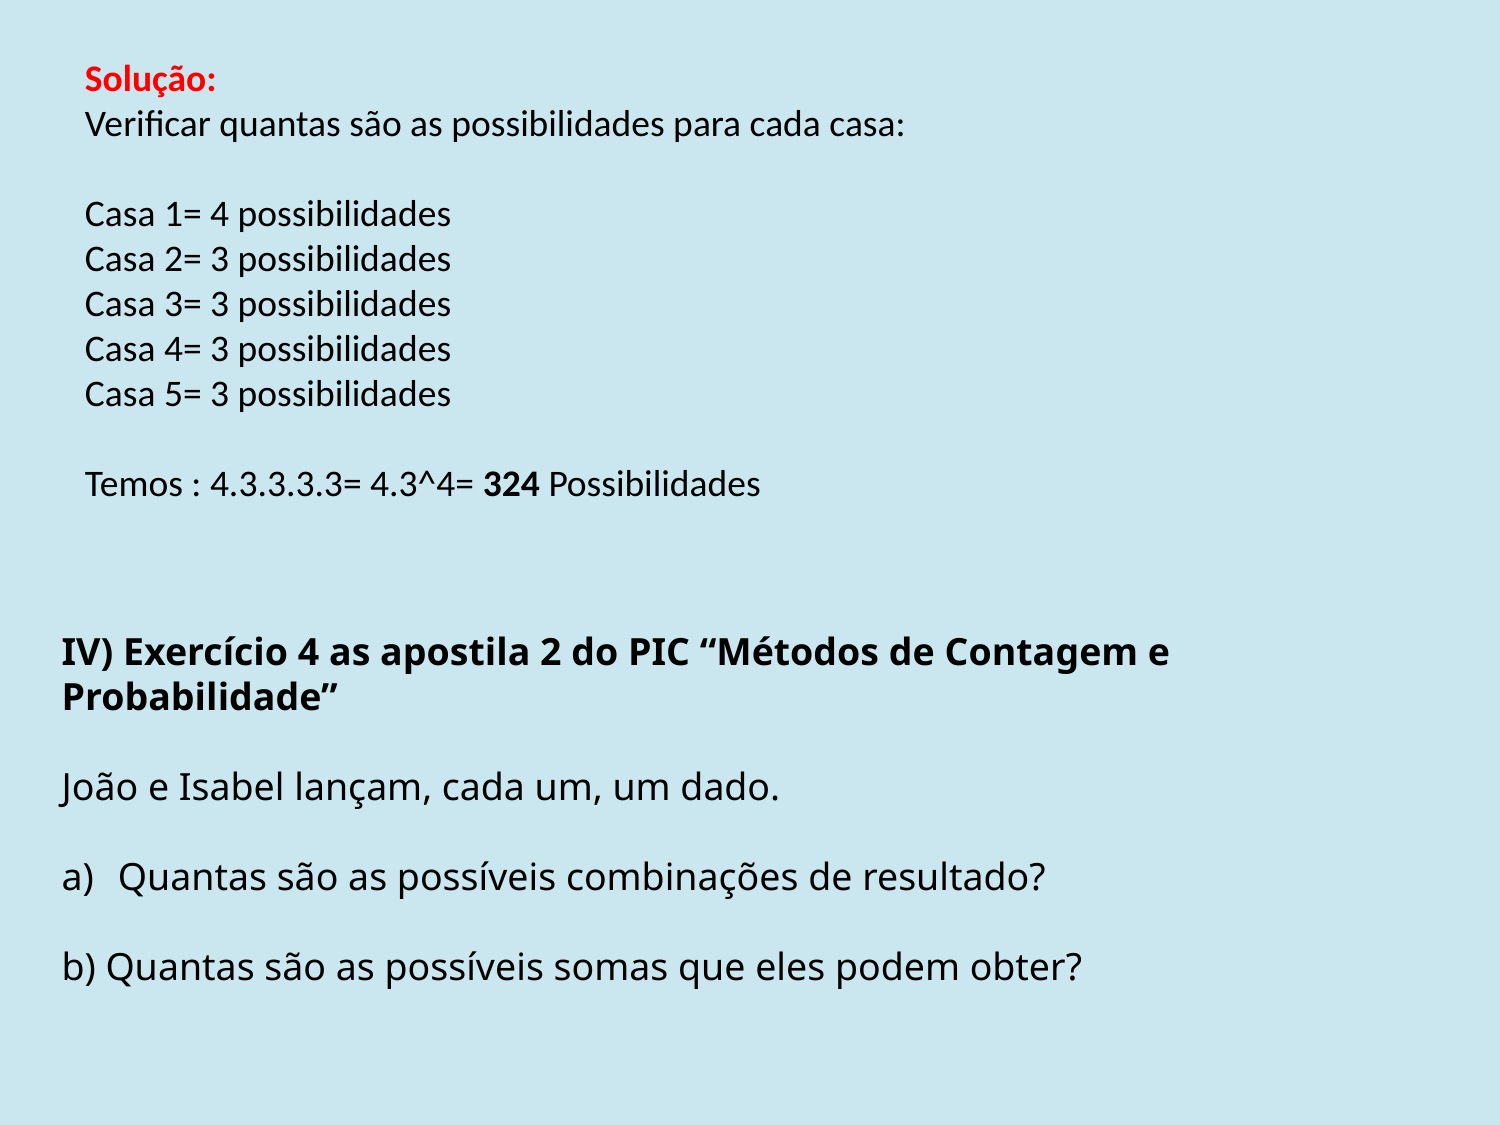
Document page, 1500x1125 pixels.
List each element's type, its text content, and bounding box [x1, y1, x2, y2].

text_box Solução: Verificar quantas são as possibilidades para cada casa: Casa 1= 4 possibilidades Casa 2= 3 possibilidades Casa 3= 3 possibilidades Casa 4= 3 possibilidades Casa 5= 3 possibilidades Temos : 4.3.3.3.3= 4.3^4= 324 Possibilidades [70, 46, 1418, 512]
text_box IV) Exercício 4 as apostila 2 do PIC “Métodos de Contagem e Probabilidade” João e Isabel lançam, cada um, um dado. Quantas são as possíveis combinações de resultado? b) Quantas são as possíveis somas que eles podem obter? [46, 621, 1465, 996]
